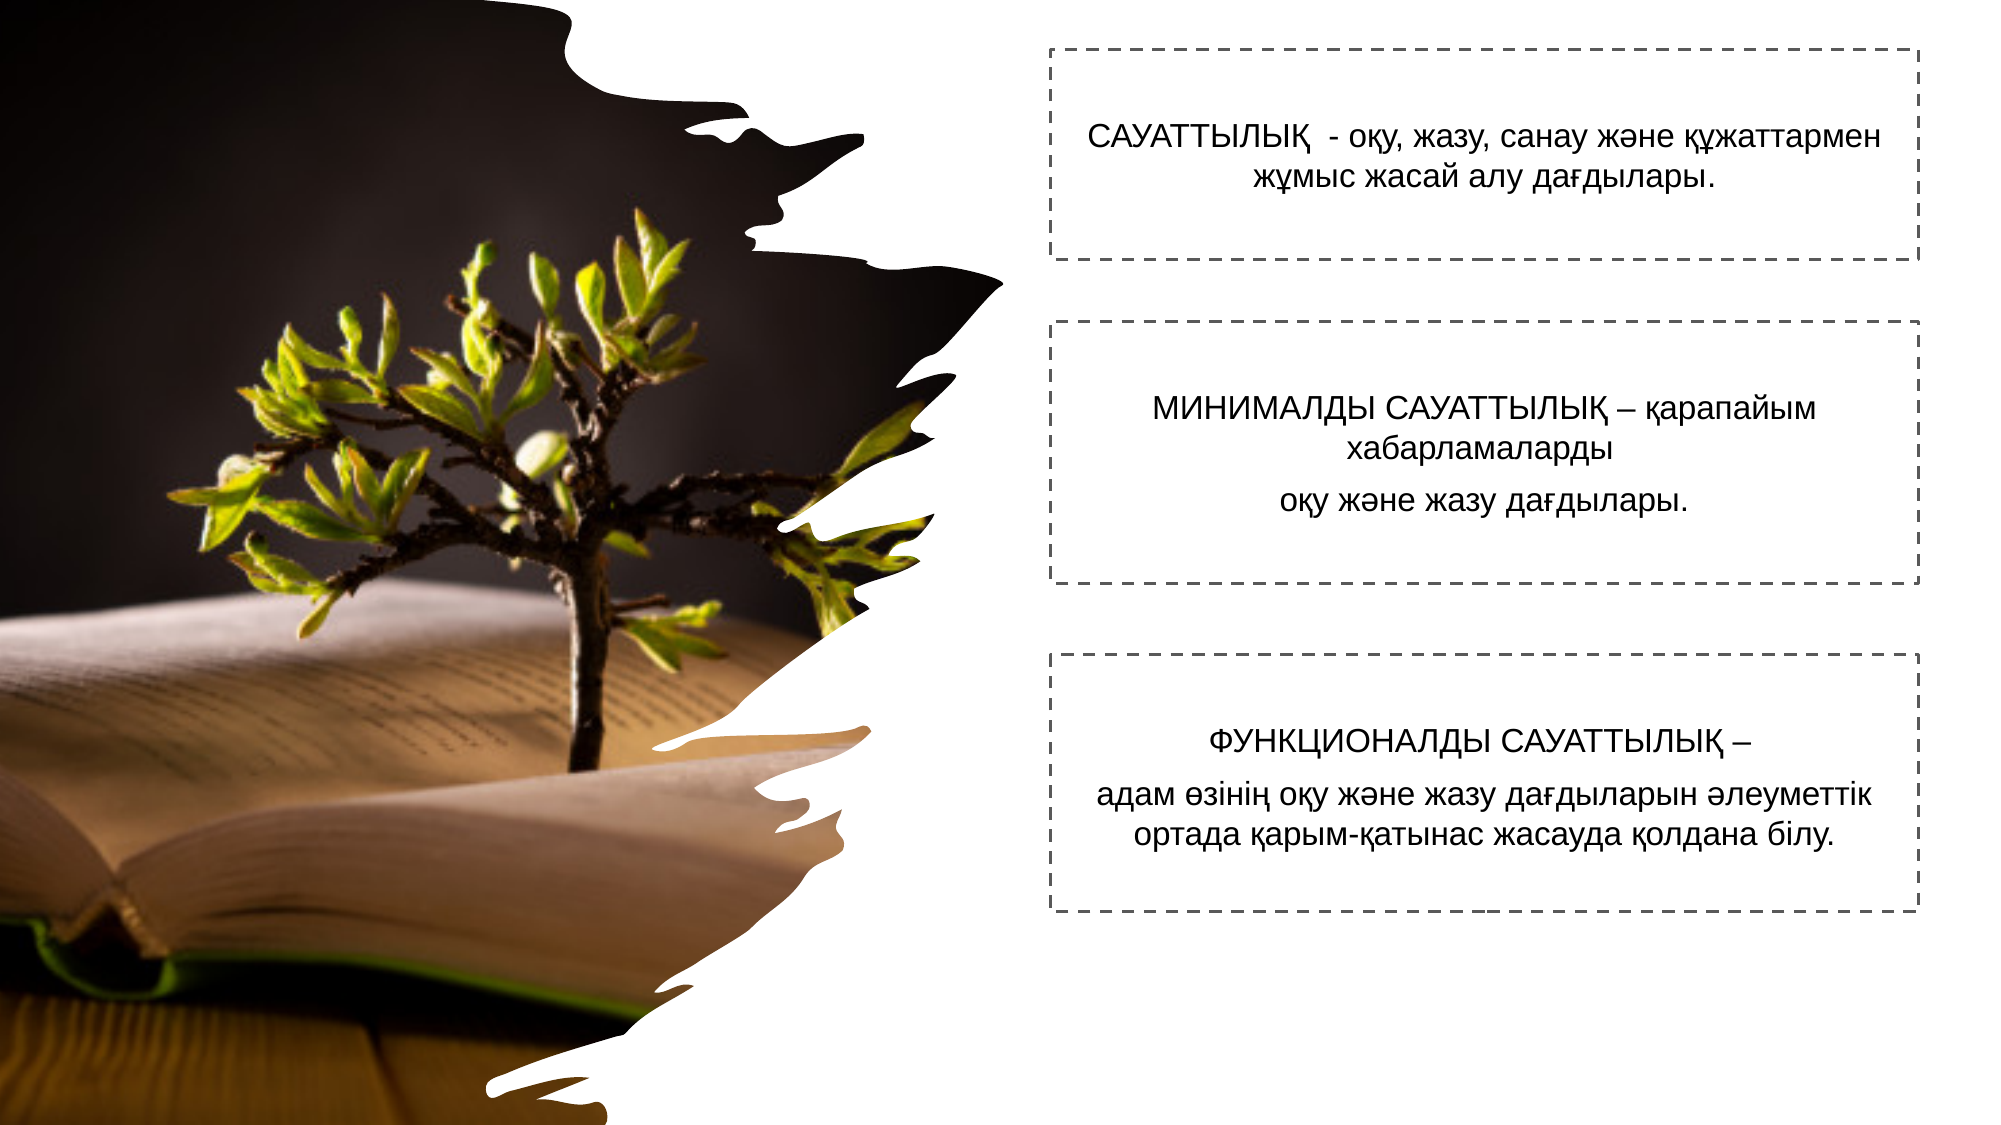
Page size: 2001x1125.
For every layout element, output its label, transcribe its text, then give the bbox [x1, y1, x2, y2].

text_box ФУНКЦИОНАЛДЫ САУАТТЫЛЫҚ – адам өзінің оқу және жазу дағдыларын әлеуметтік ортада қарым-қатынас жасауда қолдана білу. [1050, 654, 1919, 912]
text_box МИНИМАЛДЫ САУАТТЫЛЫҚ – қарапайым хабарламаларды оқу және жазу дағдылары. [1050, 321, 1919, 584]
text_box САУАТТЫЛЫҚ - оқу, жазу, санау және құжаттармен жұмыс жасай алу дағдылары. [1050, 49, 1919, 260]
picture [0, 0, 1004, 1125]
text_box [1004, 888, 1835, 1114]
